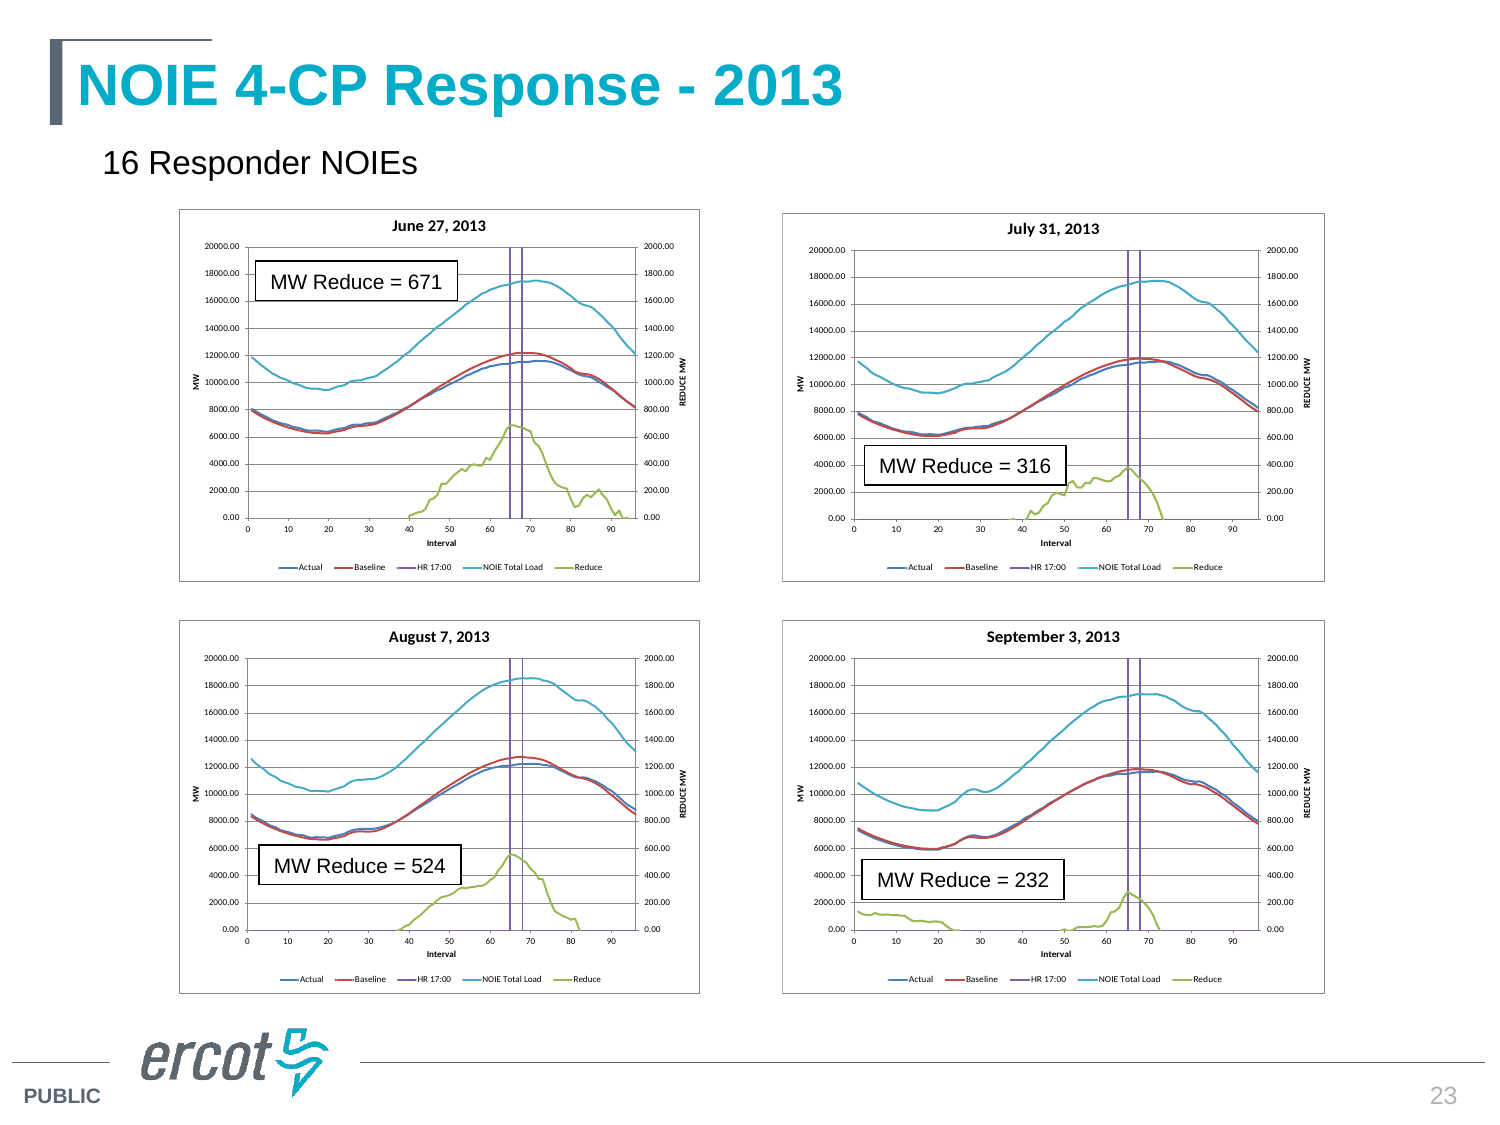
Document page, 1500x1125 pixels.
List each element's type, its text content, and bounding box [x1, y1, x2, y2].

slide_number 23 [1400, 1076, 1488, 1113]
picture [178, 620, 701, 994]
picture [781, 620, 1326, 994]
picture [781, 212, 1326, 583]
text_box 16 Responder NOIEs [87, 134, 1425, 189]
picture [137, 1024, 332, 1100]
picture [178, 208, 701, 583]
title NOIE 4-CP Response - 2013 [62, 39, 1450, 125]
